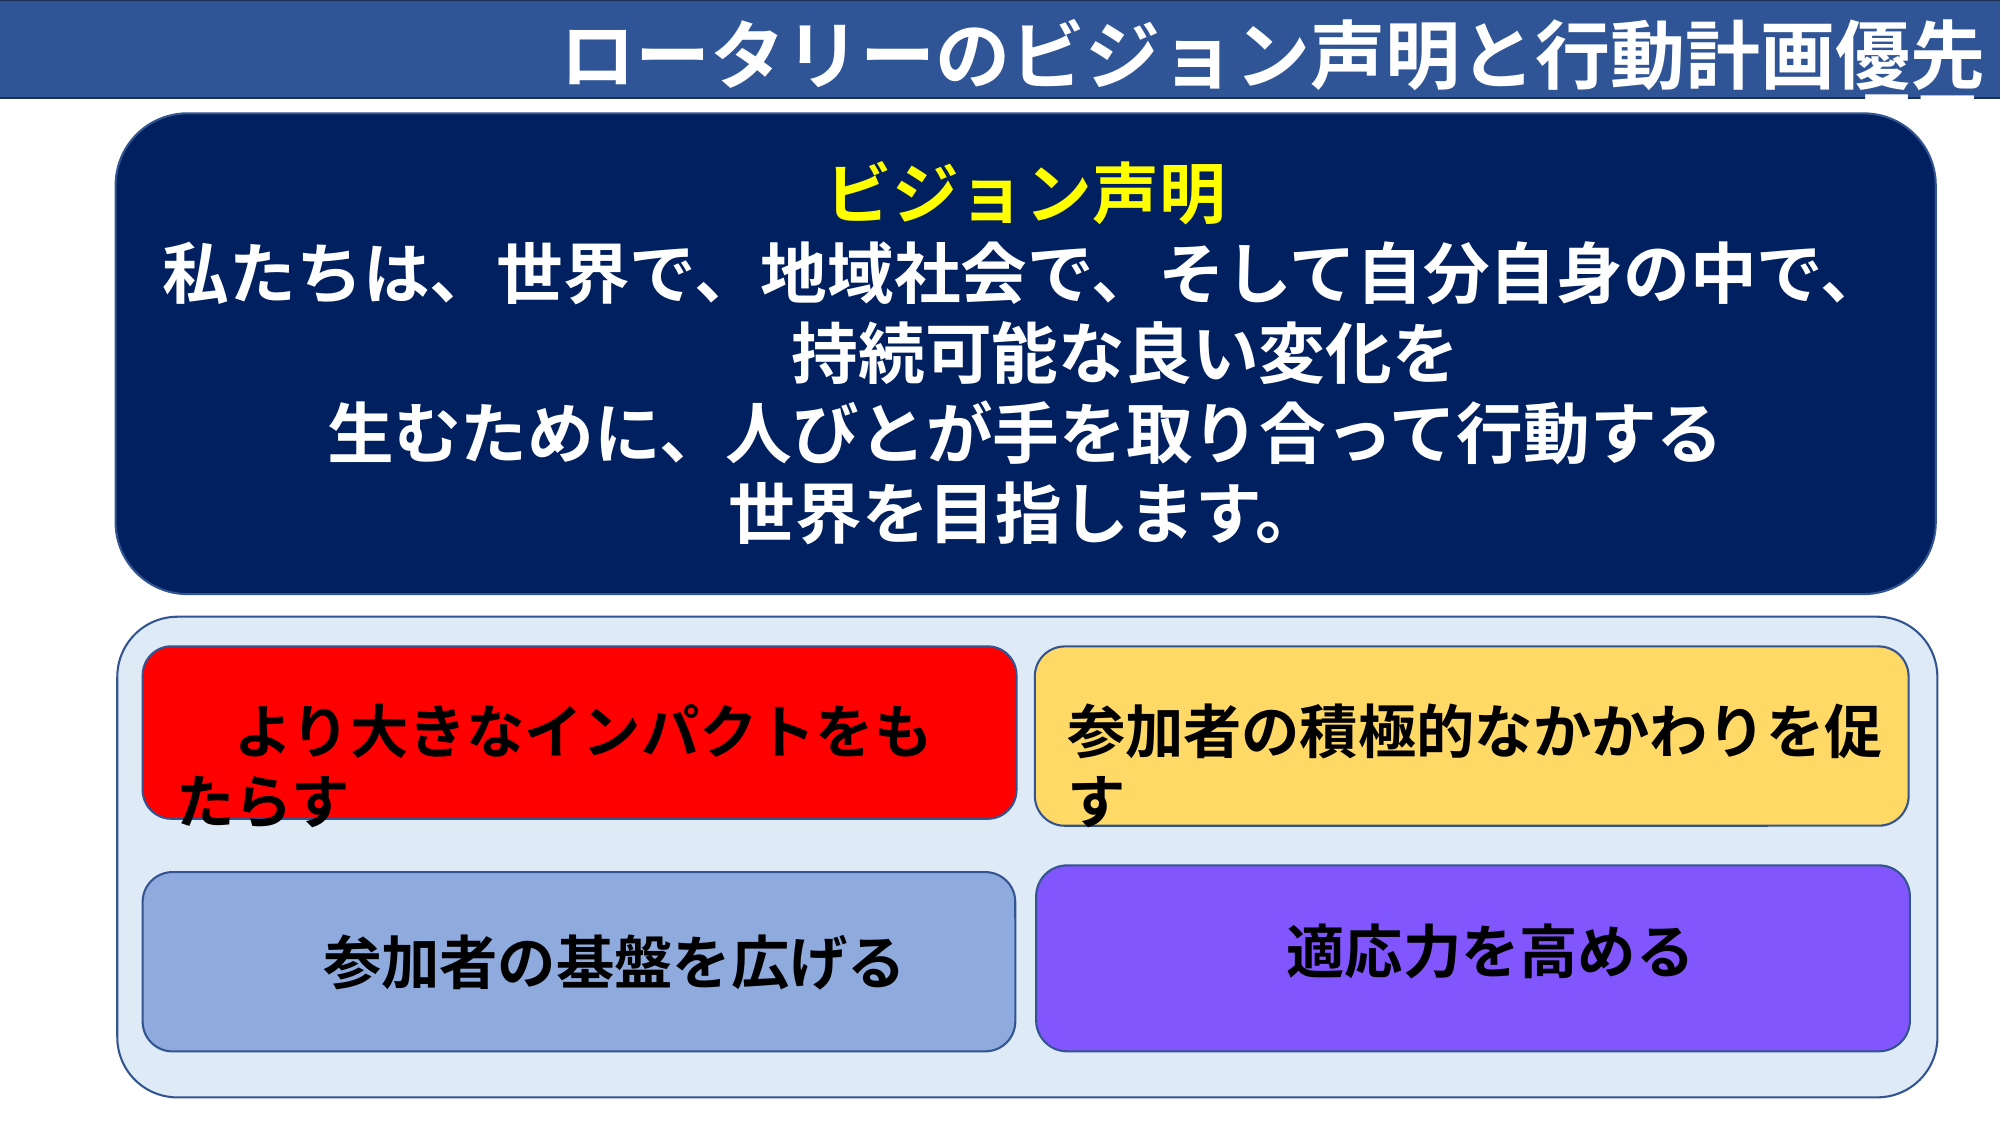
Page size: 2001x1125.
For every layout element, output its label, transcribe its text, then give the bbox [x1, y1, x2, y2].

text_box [1034, 646, 1910, 826]
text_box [115, 113, 1936, 595]
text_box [1036, 865, 1910, 1052]
text_box ロータリーのビジョン声明と行動計画優先項目 ? [543, 18, 2000, 117]
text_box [142, 872, 1016, 1052]
text_box [116, 615, 1939, 1099]
text_box [0, 0, 2000, 99]
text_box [142, 646, 1017, 819]
